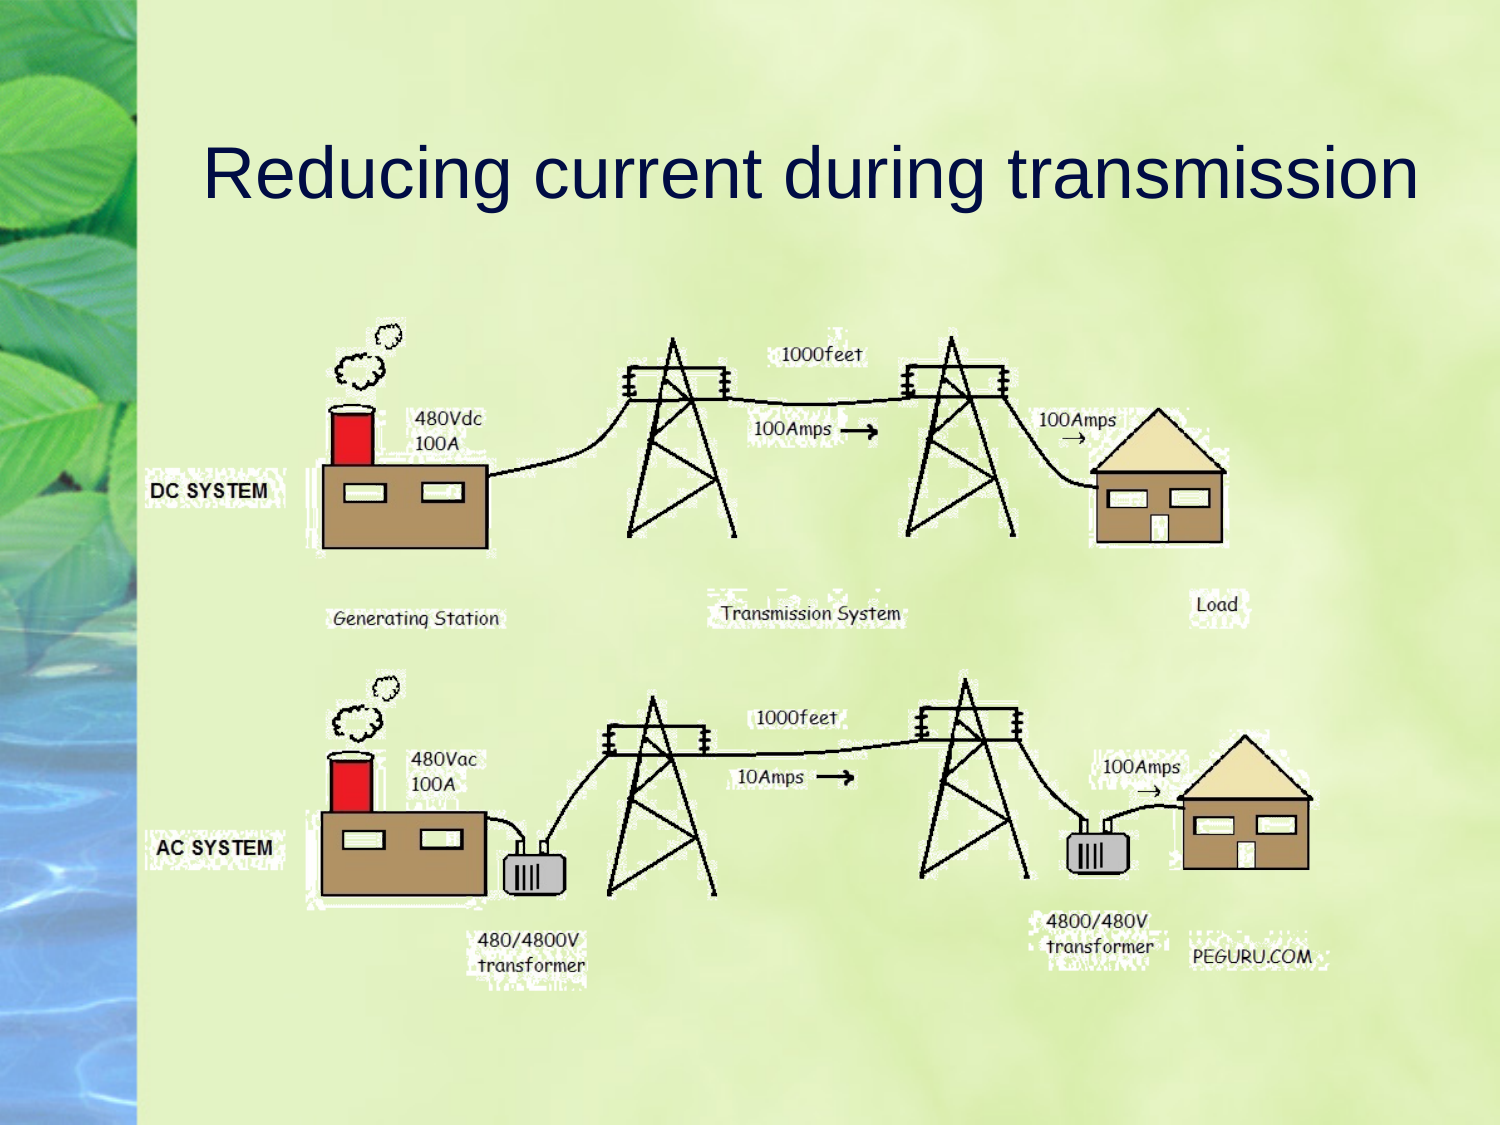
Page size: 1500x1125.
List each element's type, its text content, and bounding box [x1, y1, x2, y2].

picture [0, 0, 1500, 1125]
title Reducing current during transmission [187, 74, 1451, 263]
